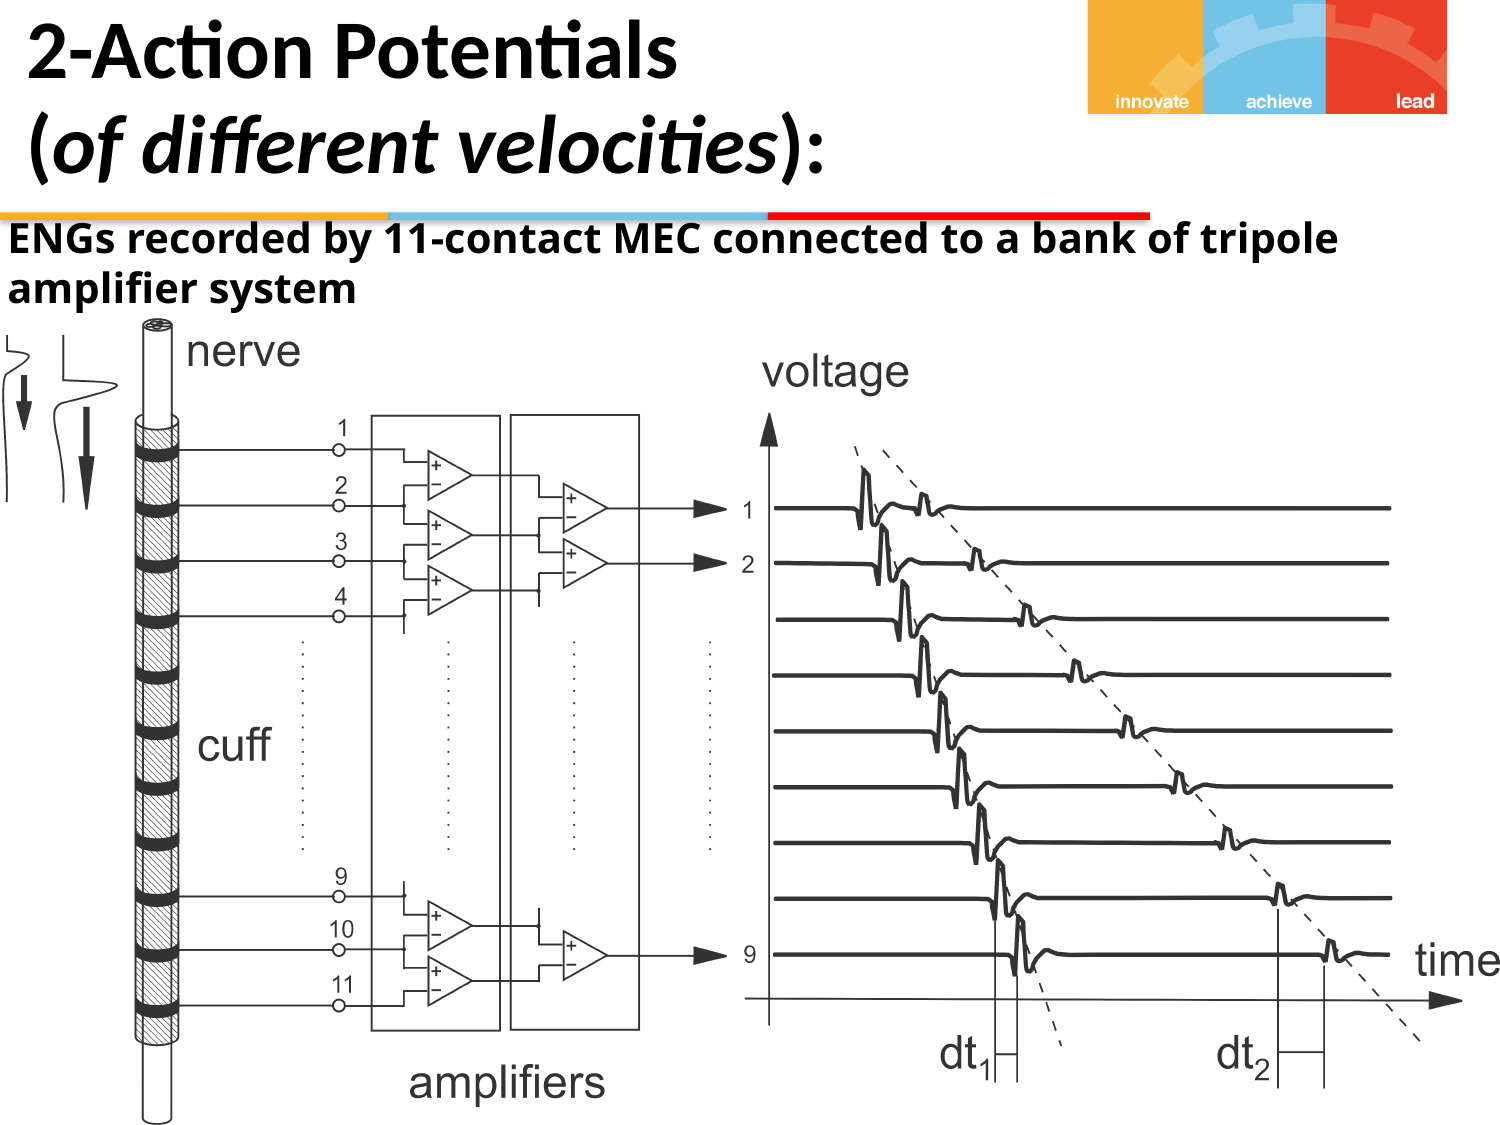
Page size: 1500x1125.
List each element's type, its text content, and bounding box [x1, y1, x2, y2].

text_box ENGs recorded by 11-contact MEC connected to a bank of tripole amplifier system [7, 211, 1500, 312]
text_box 2-Action Potentials (of different velocities): [11, 4, 843, 199]
picture [1087, 0, 1448, 114]
picture [2, 317, 1500, 1125]
